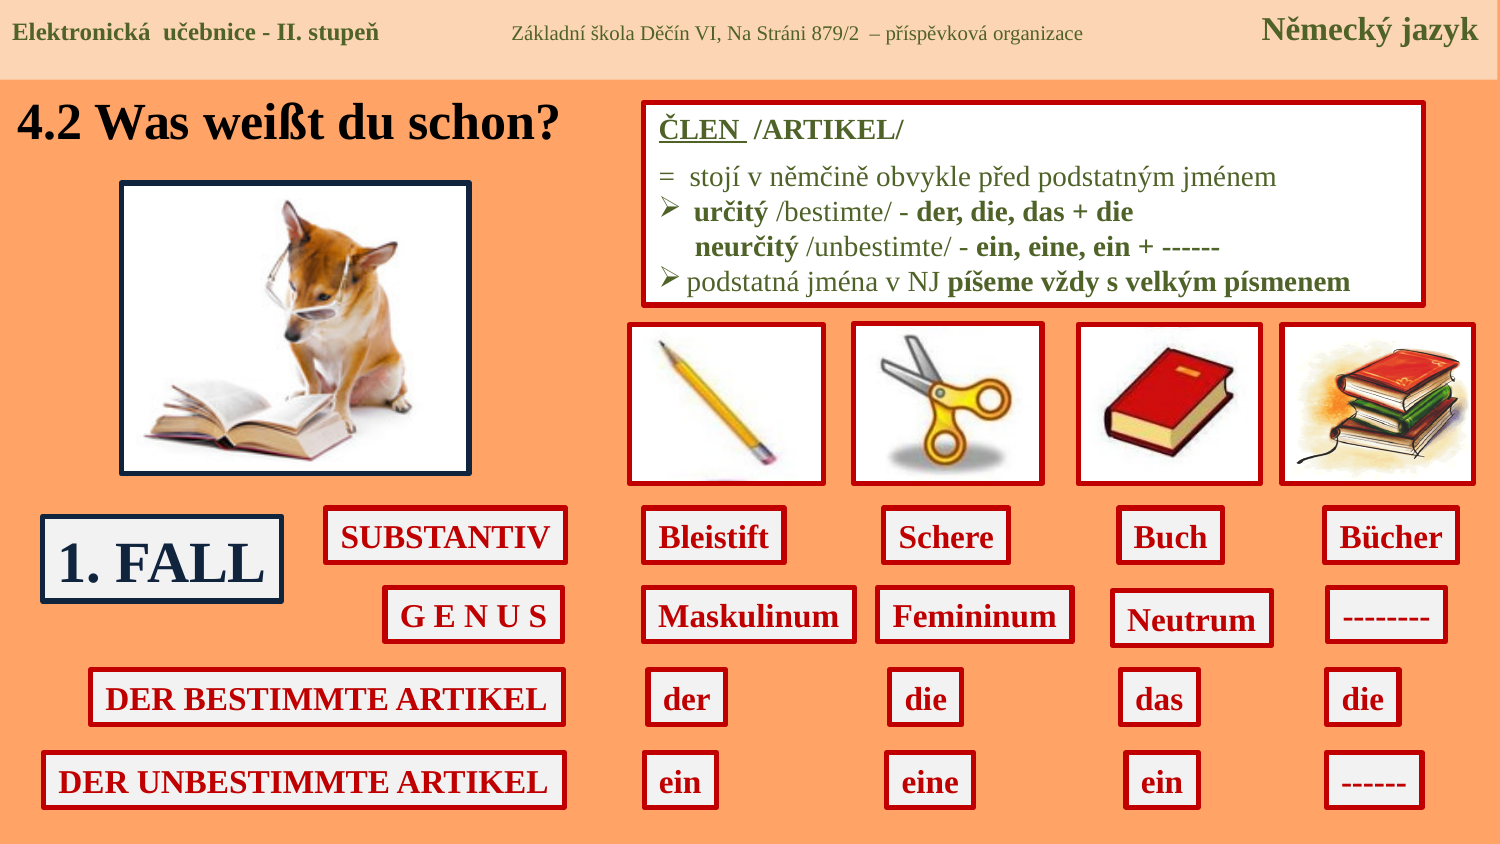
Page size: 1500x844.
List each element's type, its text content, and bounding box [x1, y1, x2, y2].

text_box Elektronická učebnice - II. stupeň Základní škola Děčín VI, Na Stráni 879/2 – příspěvková organizace Německý jazyk [0, 0, 1498, 80]
text_box Bleistift [643, 508, 785, 563]
picture [855, 325, 1040, 482]
text_box die [889, 669, 962, 725]
text_box 4.2 Was weißt du schon? [2, 80, 578, 158]
text_box Femininum [877, 587, 1073, 642]
text_box -------- [1327, 587, 1446, 642]
text_box ČLEN /ARTIKEL/ = stojí v němčině obvykle před podstatným jménem určitý /bestimte/ - der, die, das + die neurčitý /unbestimte/ - ein, eine, ein + ------ podstatná jména v NJ píšeme vždy s velkým písmenem [643, 102, 1424, 305]
text_box das [1120, 669, 1199, 725]
text_box DER BESTIMMTE ARTIKEL [90, 669, 564, 725]
text_box Bücher [1324, 508, 1458, 563]
text_box G E N U S [384, 587, 563, 642]
picture [123, 185, 467, 472]
text_box ------ [1326, 752, 1422, 808]
text_box Neutrum [1112, 590, 1272, 646]
picture [631, 327, 822, 482]
text_box Maskulinum [643, 587, 855, 642]
text_box Buch [1118, 508, 1223, 563]
picture [1080, 326, 1259, 482]
text_box die [1326, 669, 1399, 725]
text_box 1. FALL [42, 516, 282, 602]
text_box ein [1125, 752, 1199, 808]
text_box eine [886, 752, 974, 808]
text_box DER UNBESTIMMTE ARTIKEL [43, 752, 565, 808]
text_box ein [644, 752, 717, 808]
picture [1284, 327, 1471, 482]
text_box SUBSTANTIV [325, 508, 566, 563]
text_box der [648, 669, 726, 725]
text_box Schere [883, 508, 1009, 563]
